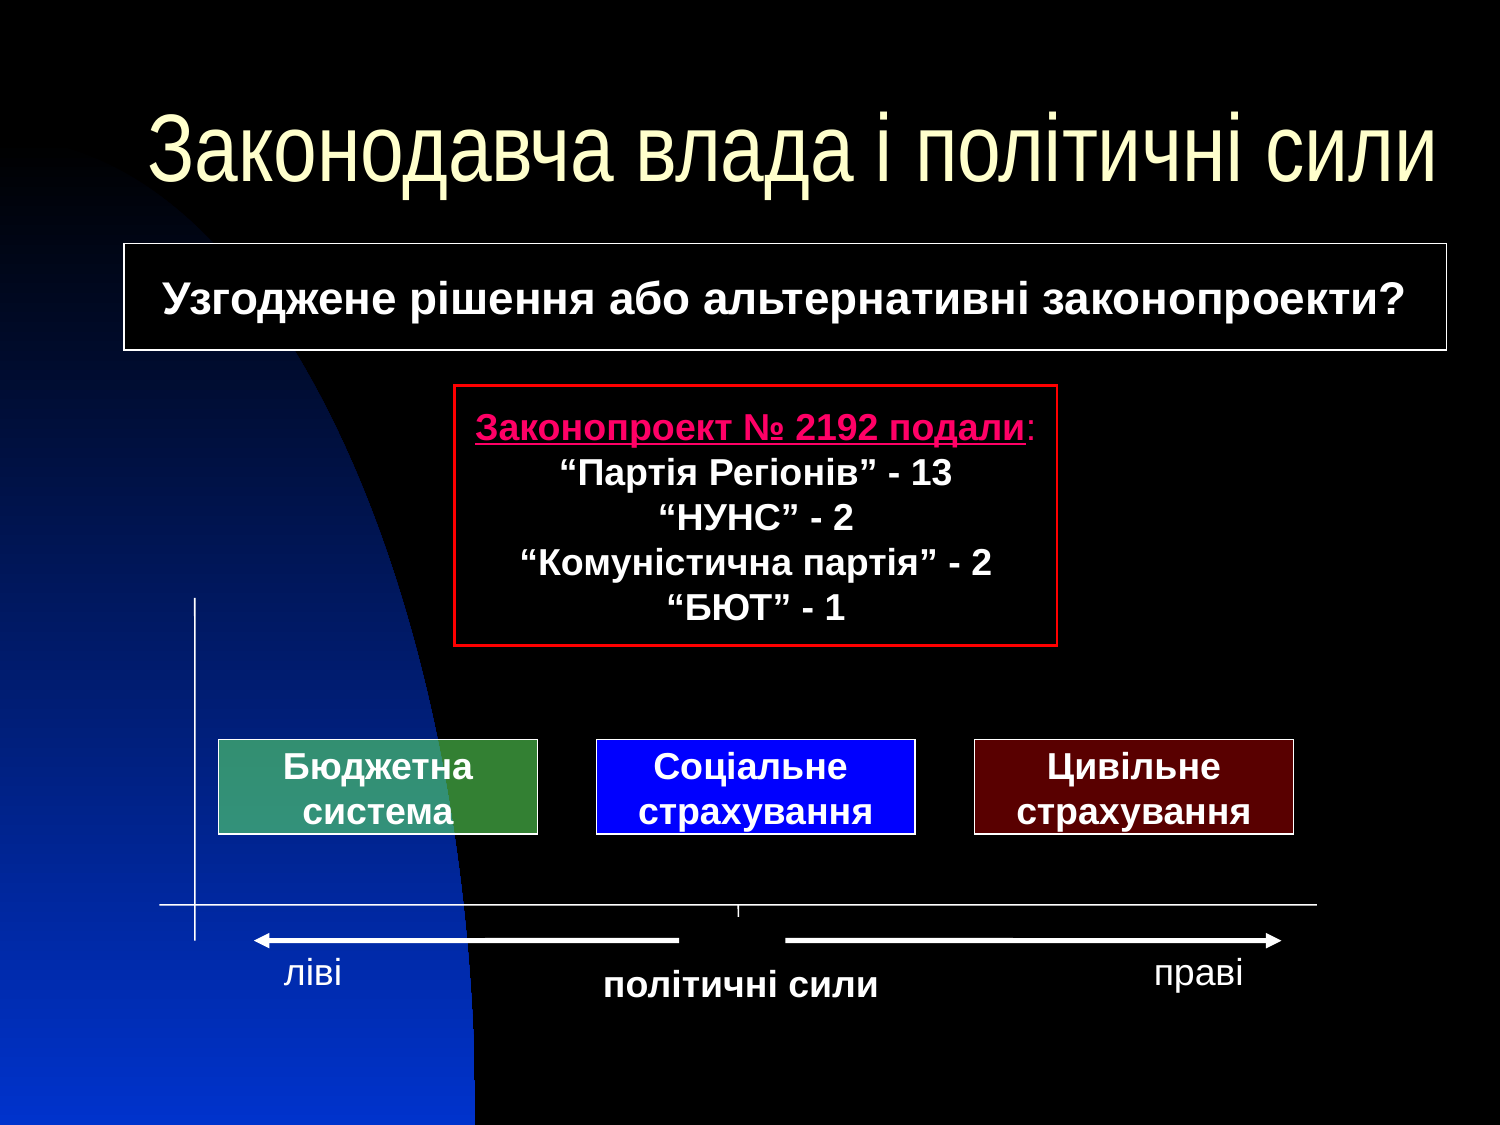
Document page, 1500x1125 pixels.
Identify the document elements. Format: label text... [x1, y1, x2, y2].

text_box праві [1080, 940, 1317, 1001]
text_box Соціальне страхування [596, 739, 916, 835]
text_box політичні сили [501, 952, 981, 1012]
title Законодавча влада і політичні сили [123, 99, 1463, 216]
text_box Узгоджене рішення або альтернативні законопроекти? [123, 243, 1447, 350]
text_box [1269, 934, 1281, 940]
text_box ліві [183, 940, 443, 1001]
text_box Законопроект № 2192 подали: “Партія Регіонів” - 13 “НУНС” - 2 “Комуністична партія” - 2 “БЮТ” - 1 [454, 385, 1057, 646]
text_box Цивільне страхування [974, 739, 1294, 835]
text_box Бюджетна система [218, 739, 538, 835]
text_box [255, 934, 267, 940]
